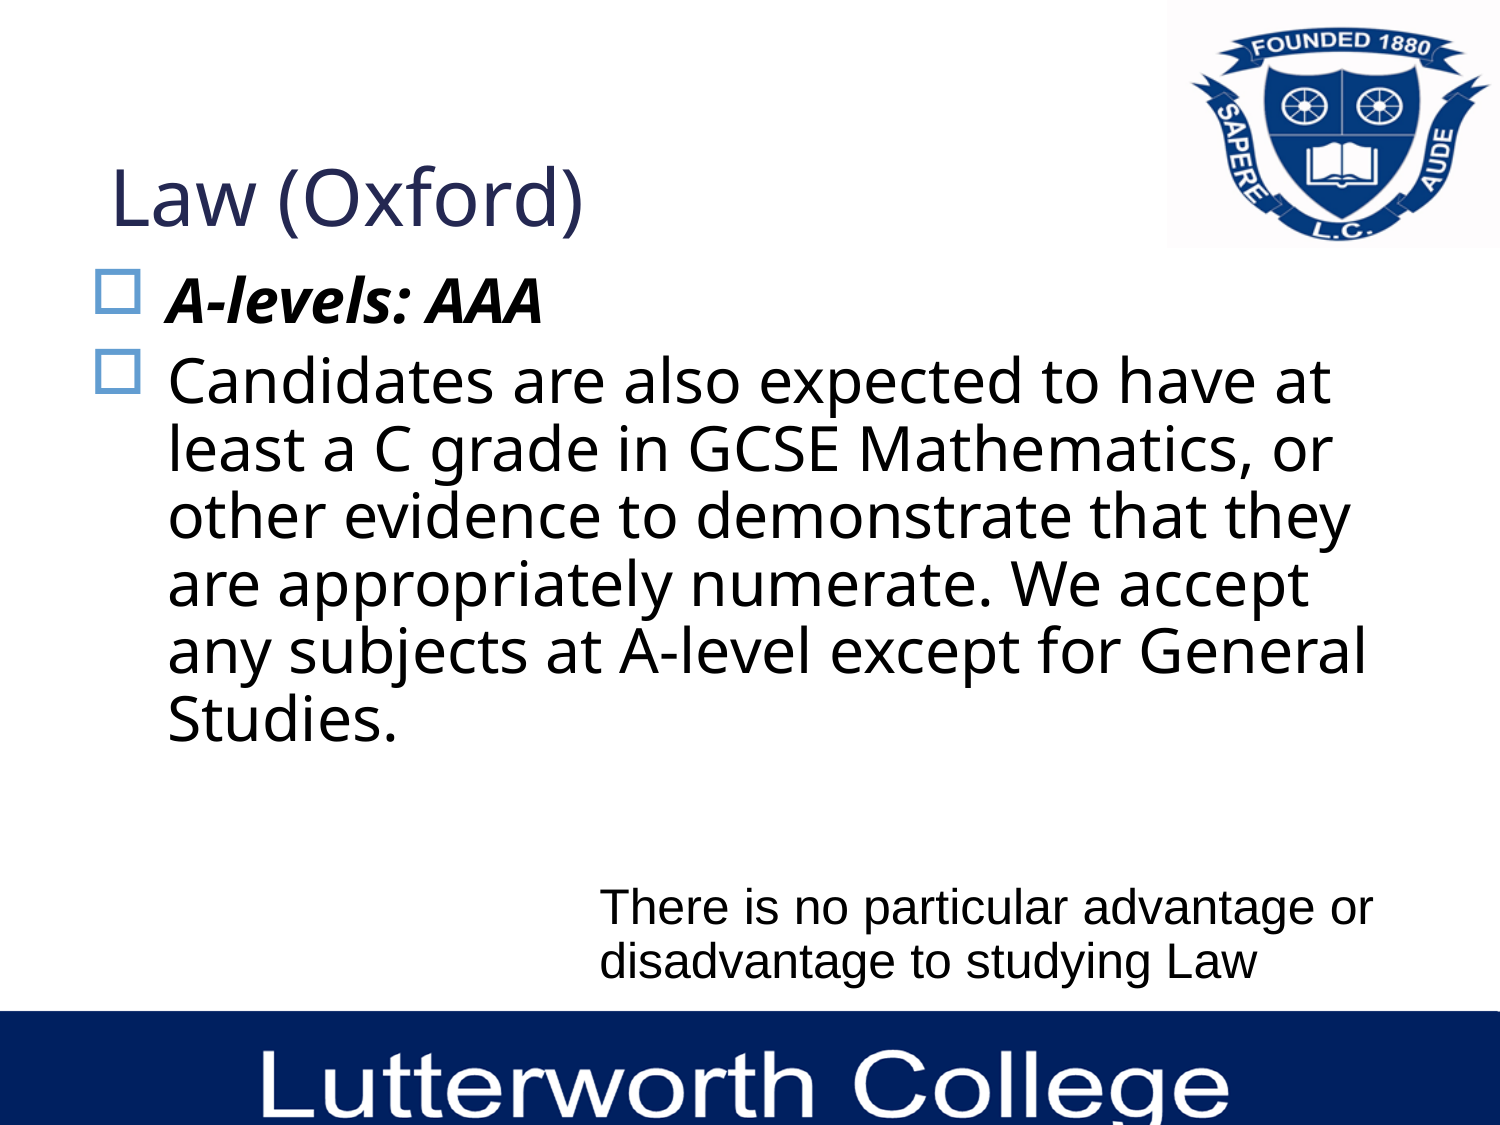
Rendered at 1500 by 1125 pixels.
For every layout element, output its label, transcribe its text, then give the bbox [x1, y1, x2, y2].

picture [0, 999, 1500, 1125]
picture [1167, 0, 1500, 248]
text_box There is no particular advantage or disadvantage to studying Law [584, 874, 1500, 998]
title Law (Oxford) [94, 50, 1163, 250]
list A-levels: AAA Candidates are also expected to have at least a C grade in GCSE Mathematics, or other evidence to demonstrate that they are appropriately numerate. We accept any subjects at A-level except for General Studies. [75, 262, 1425, 847]
